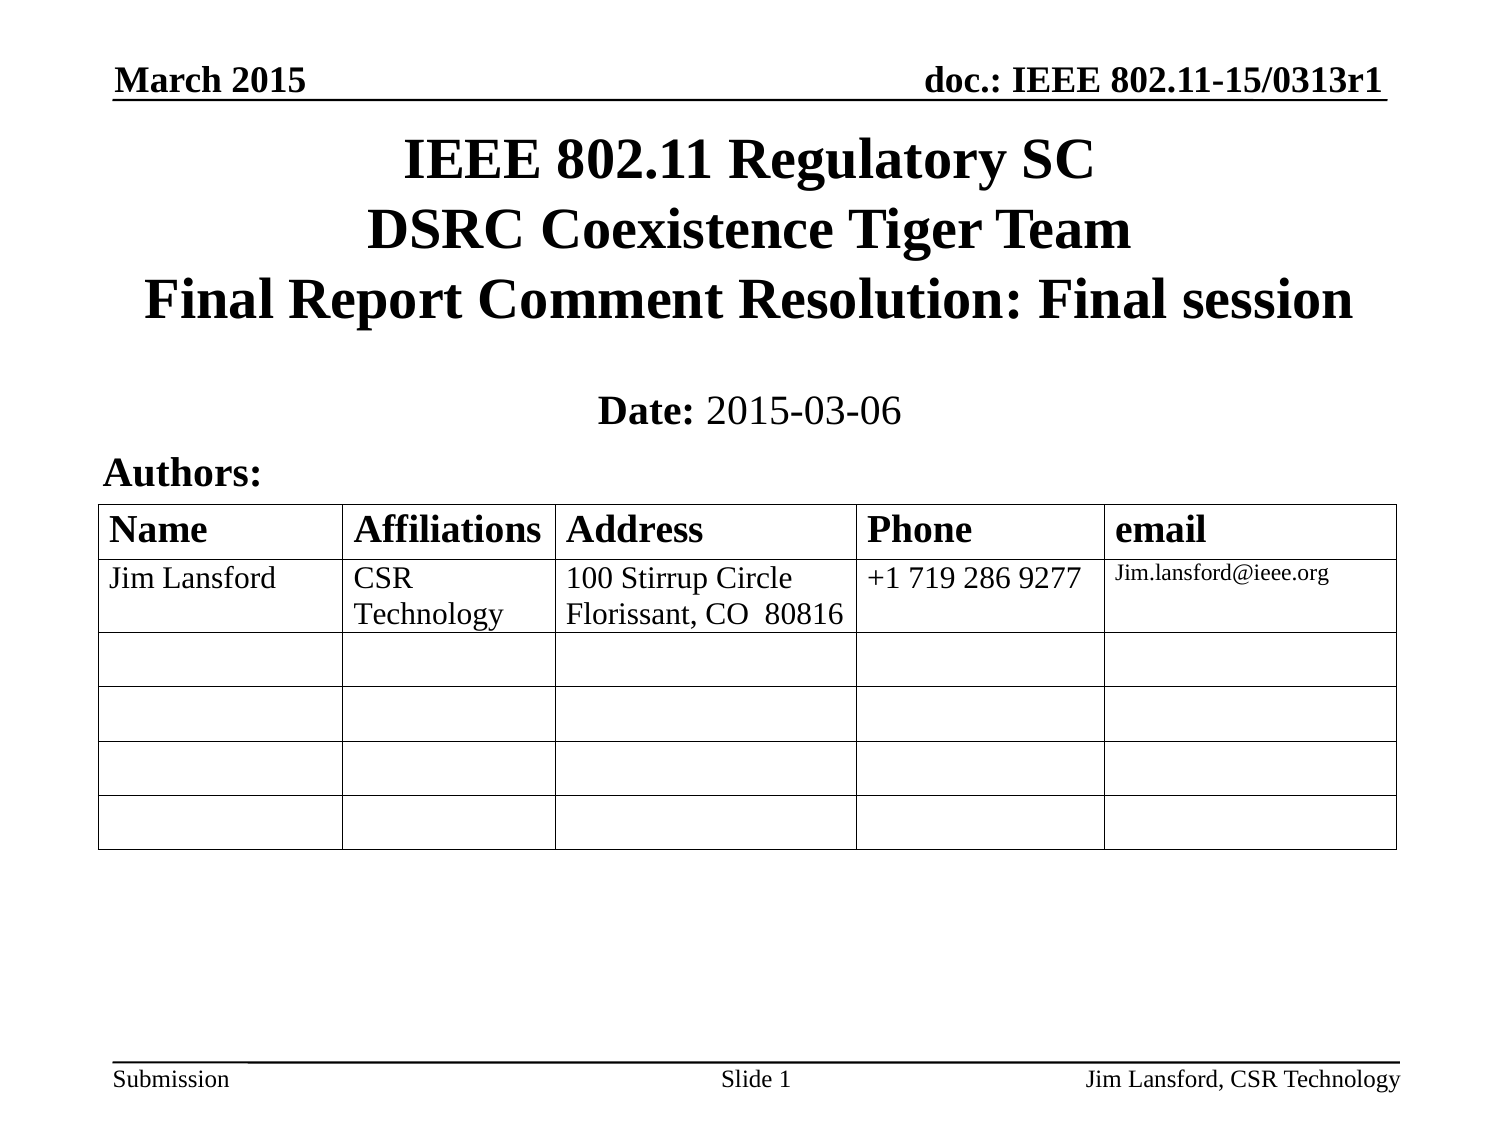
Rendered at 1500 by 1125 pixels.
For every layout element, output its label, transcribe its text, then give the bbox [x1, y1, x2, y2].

title IEEE 802.11 Regulatory SC DSRC Coexistence Tiger Team Final Report Comment Resolution: Final session [112, 137, 1388, 313]
slide_number Slide 1 [712, 1061, 800, 1093]
text_box Authors: [87, 437, 325, 500]
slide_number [114, 54, 309, 101]
footer Jim Lansford, CSR Technology [1082, 1061, 1402, 1093]
list Date: 2015-03-06 [112, 375, 1388, 438]
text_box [83, 504, 1425, 977]
